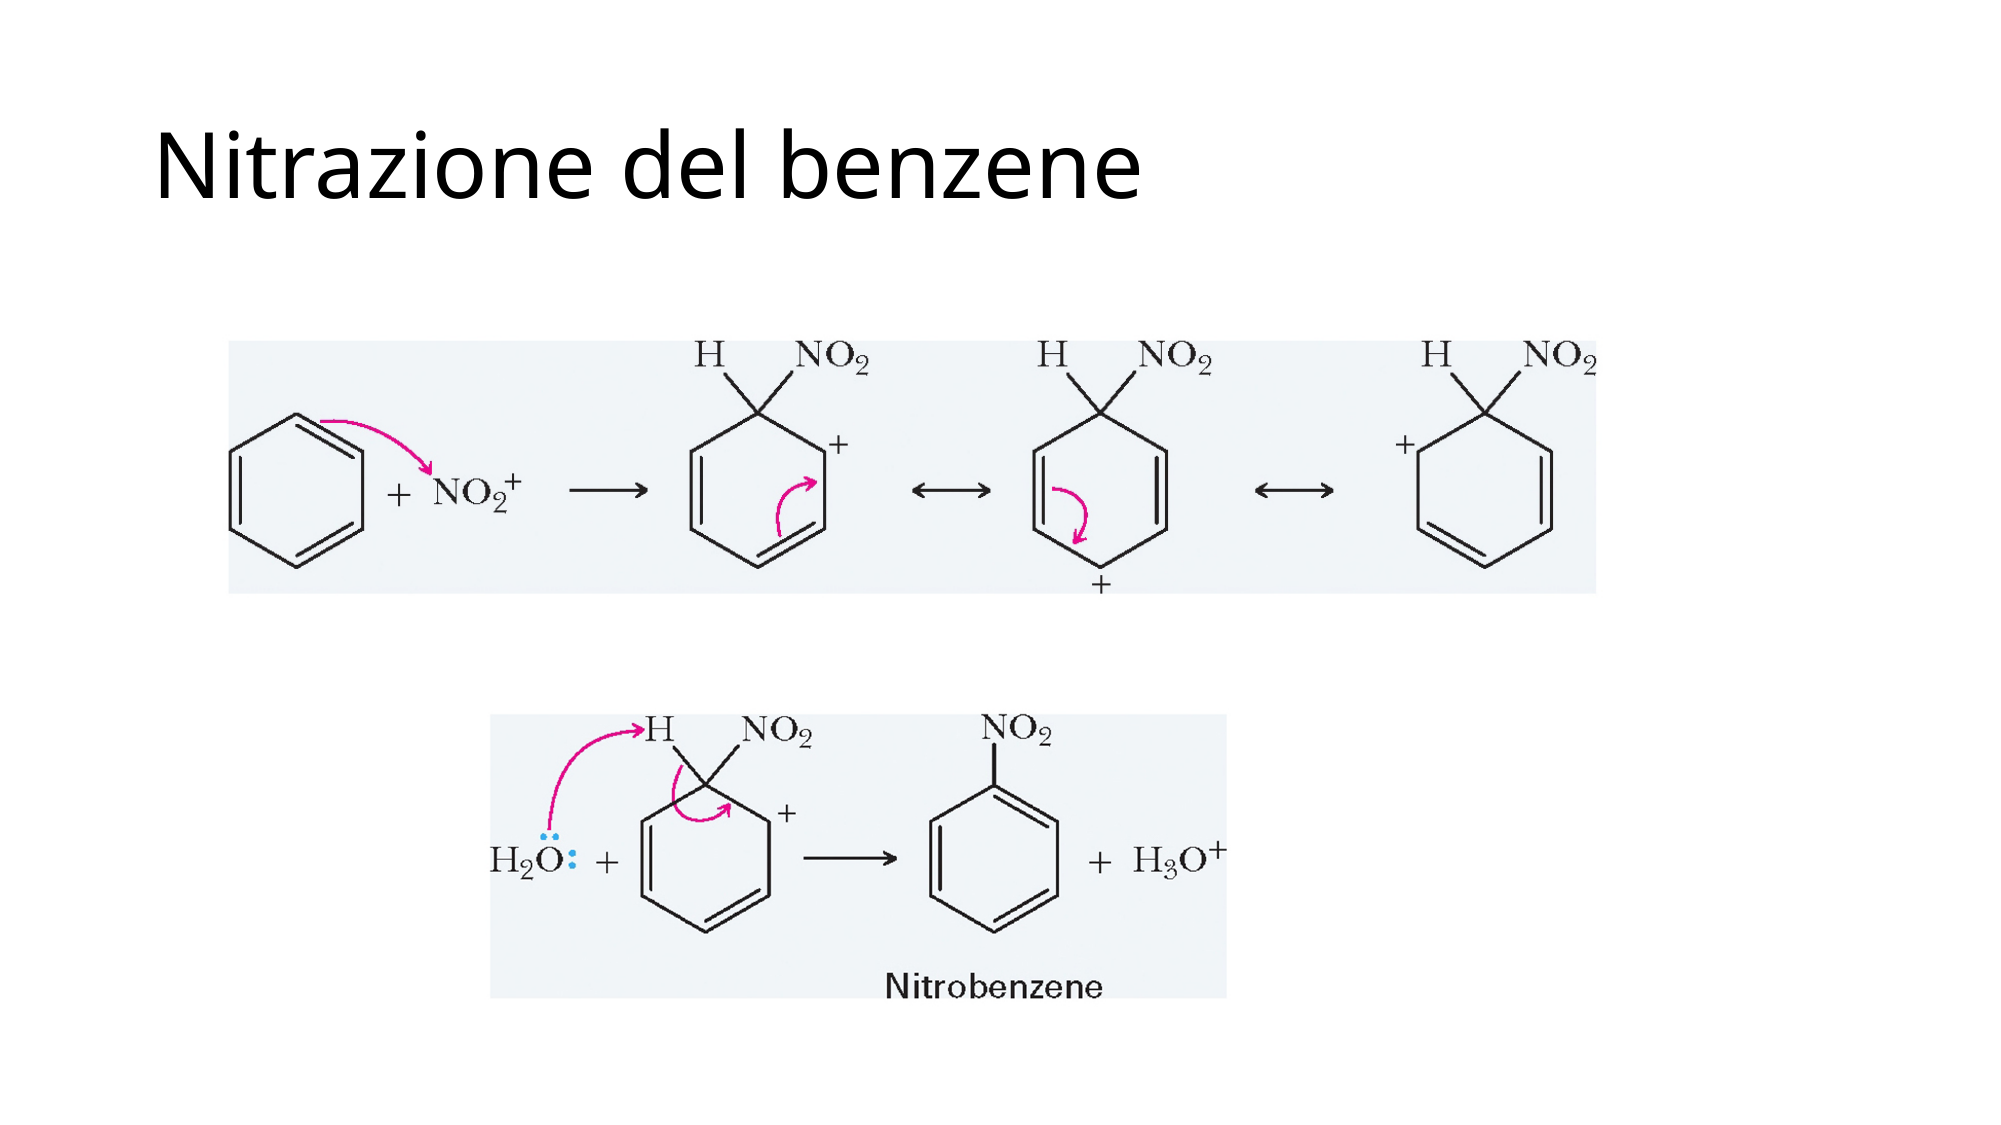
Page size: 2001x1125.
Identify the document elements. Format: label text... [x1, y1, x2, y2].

title Nitrazione del benzene [137, 59, 1863, 278]
picture [165, 277, 1666, 615]
picture [413, 692, 1299, 1010]
